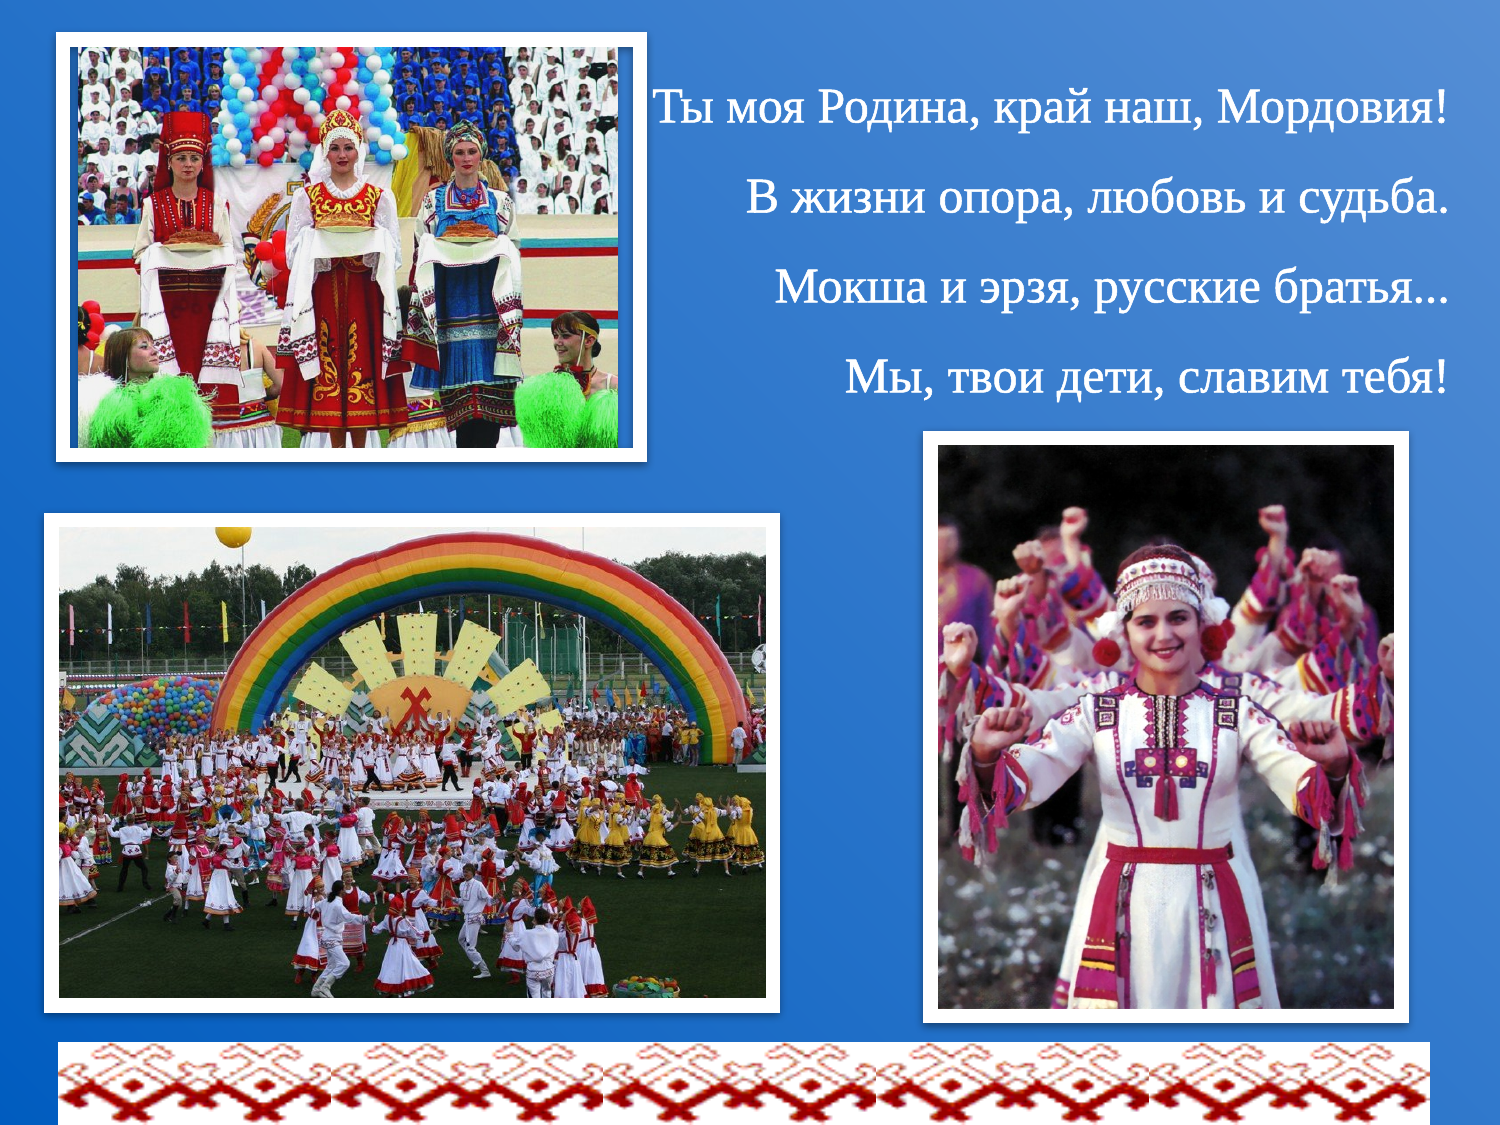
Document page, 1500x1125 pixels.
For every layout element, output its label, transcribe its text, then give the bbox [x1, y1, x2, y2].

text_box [58, 1042, 1430, 1125]
picture [70, 46, 634, 448]
text_box Ты моя Родина, край наш, Мордовия! В жизни опора, любовь и судьба. Мокша и эрзя, русские братья... Мы, твои дети, славим тебя! [539, 35, 1465, 410]
picture [937, 445, 1395, 1009]
picture [58, 527, 766, 999]
